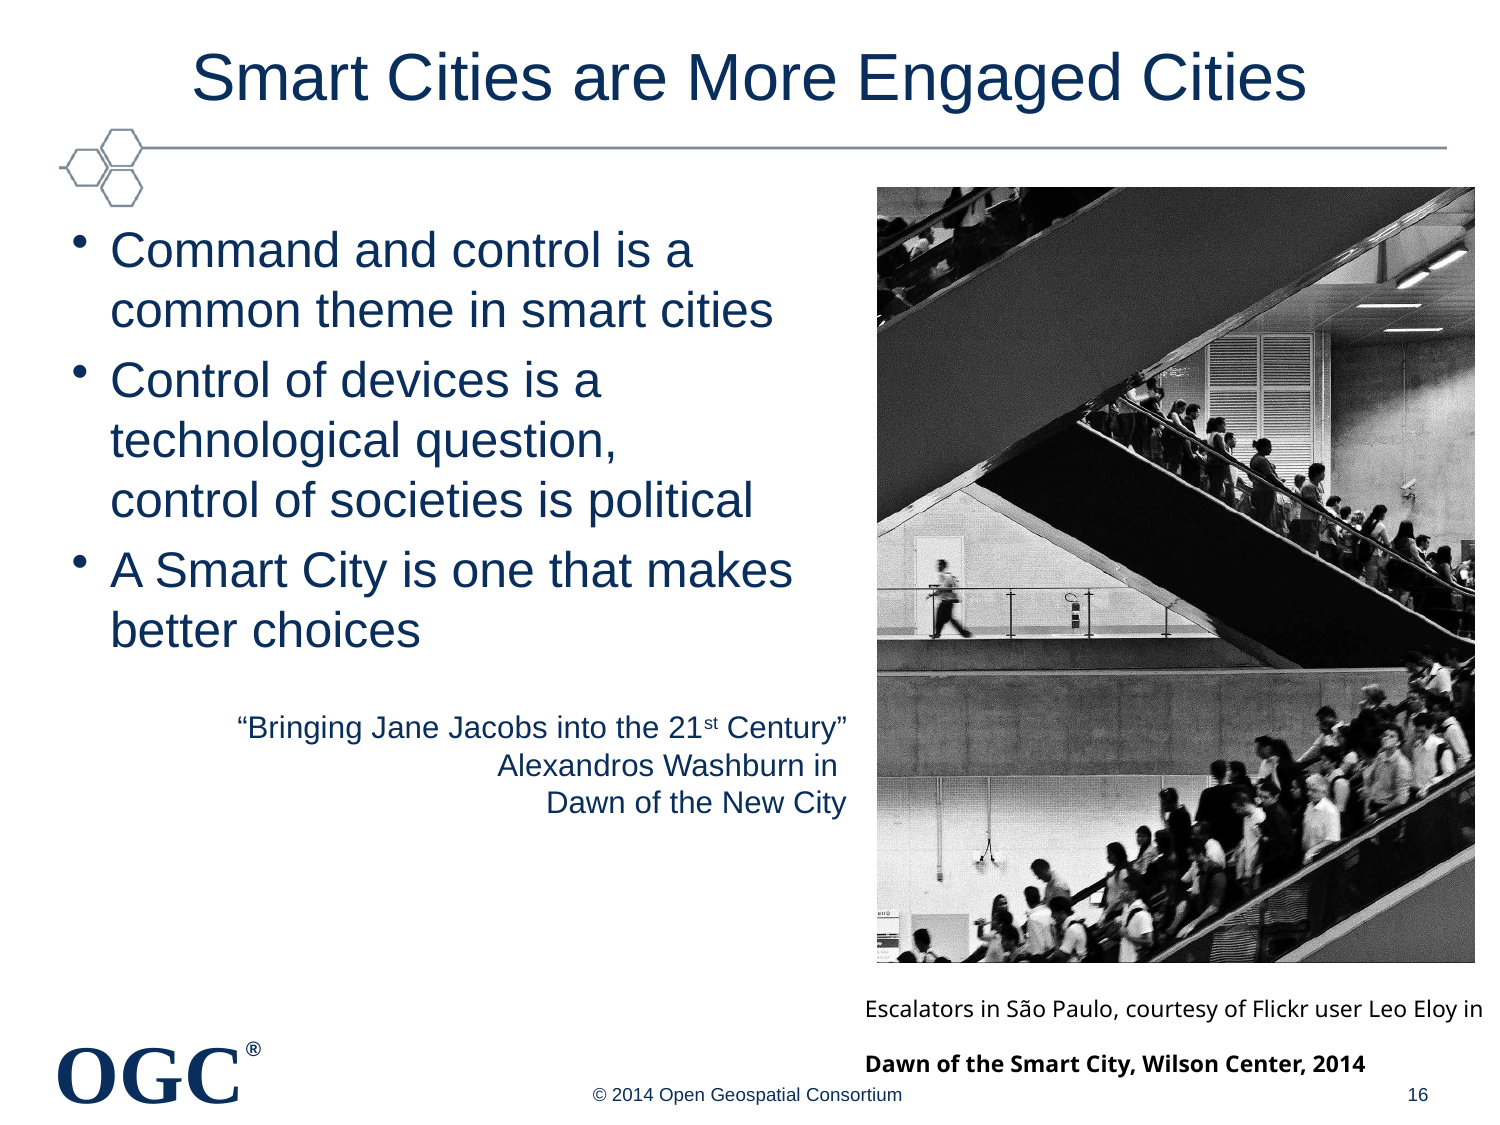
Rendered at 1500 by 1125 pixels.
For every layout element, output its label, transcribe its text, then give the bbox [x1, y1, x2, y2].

list Command and control is a common theme in smart cities Control of devices is a technological question, control of societies is political A Smart City is one that makes better choices “Bringing Jane Jacobs into the 21st Century” Alexandros Washburn in Dawn of the New City [56, 209, 863, 1013]
picture [59, 136, 1476, 963]
footer © 2014 Open Geospatial Consortium [487, 1074, 1013, 1113]
slide_number 16 [1130, 1074, 1444, 1113]
text_box Escalators in São Paulo, courtesy of Flickr user Leo Eloy in Dawn of the Smart City, Wilson Center, 2014 [849, 987, 1500, 1038]
title Smart Cities are More Engaged Cities [37, 22, 1463, 136]
